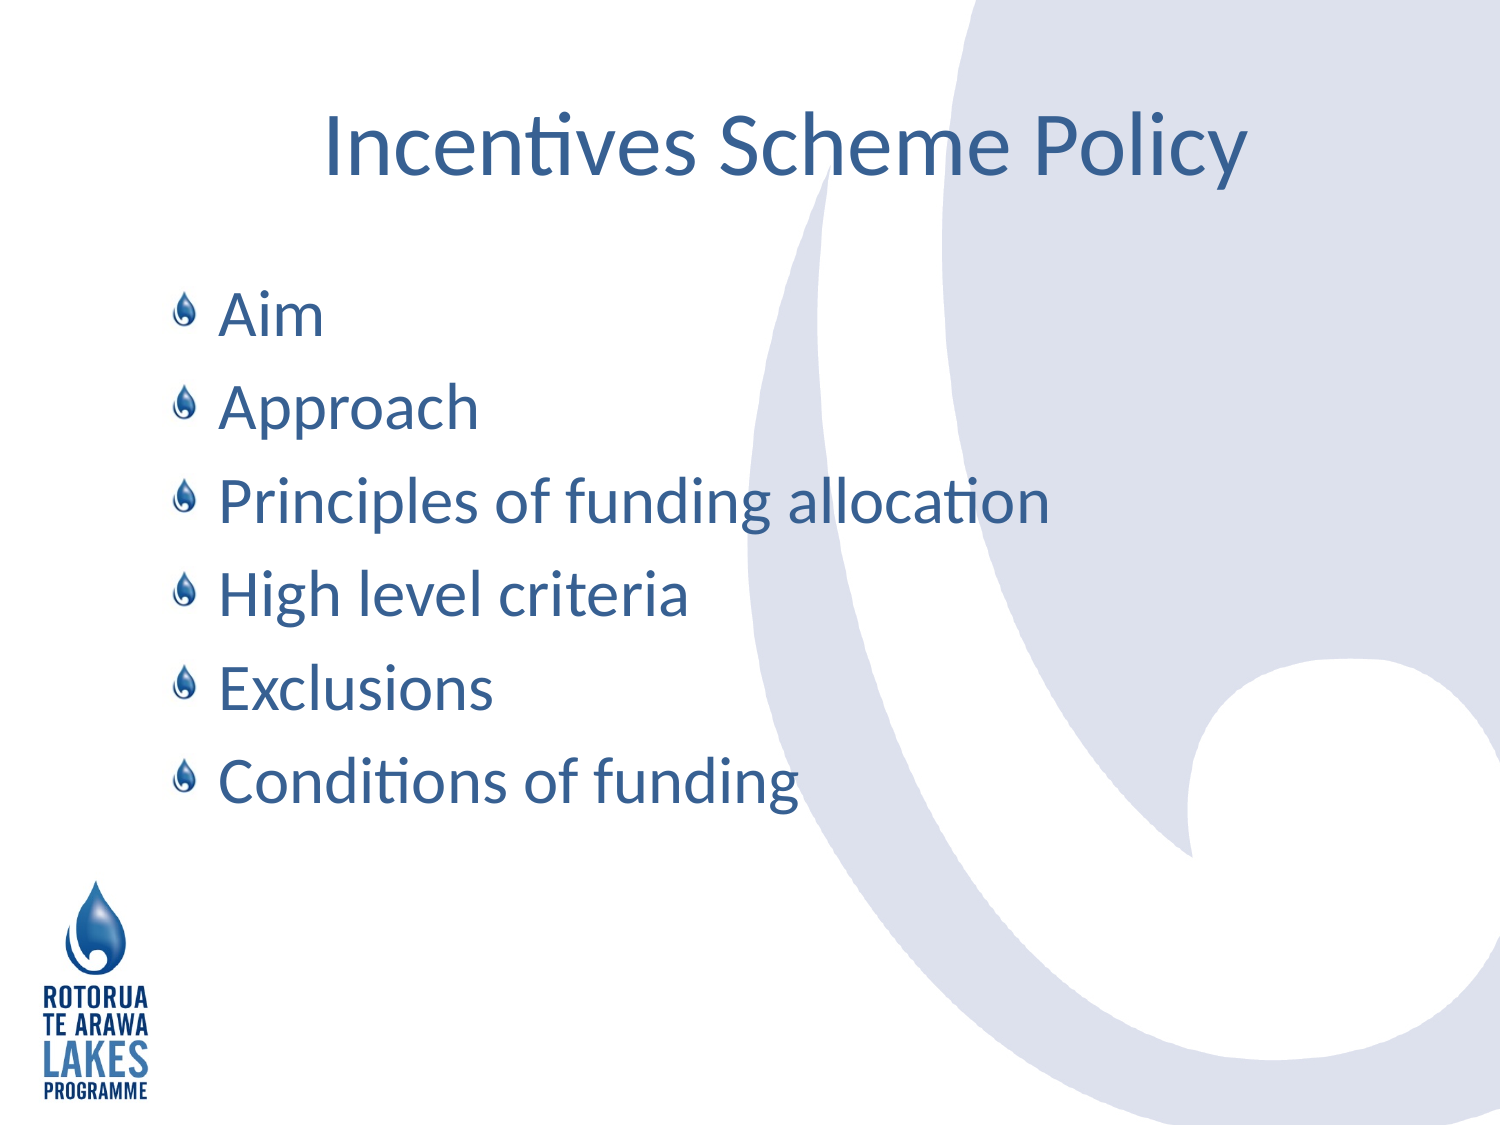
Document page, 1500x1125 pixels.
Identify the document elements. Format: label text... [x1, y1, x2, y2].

list Aim Approach Principles of funding allocation High level criteria Exclusions Conditions of funding [147, 262, 1425, 1005]
title Incentives Scheme Policy [147, 45, 1425, 233]
picture [0, 0, 1500, 1125]
